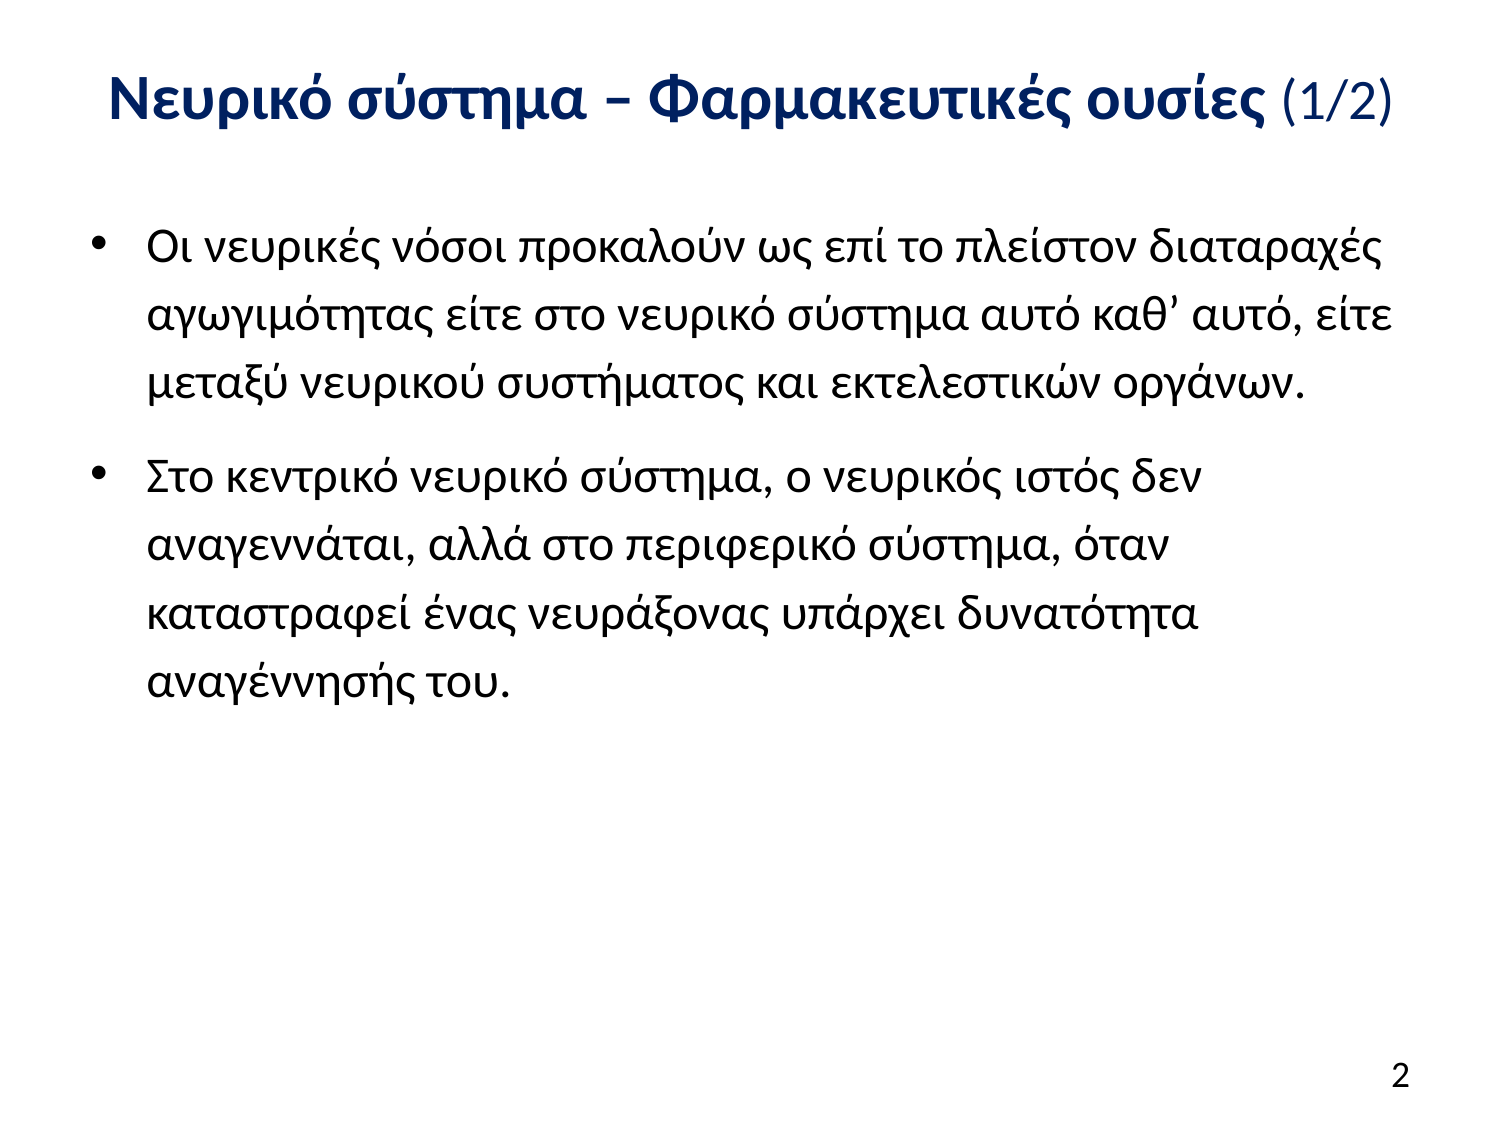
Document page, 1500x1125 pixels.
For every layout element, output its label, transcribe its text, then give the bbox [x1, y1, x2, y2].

title Νευρικό σύστημα – Φαρμακευτικές ουσίες (1/2) [76, 19, 1427, 169]
list Οι νευρικές νόσοι προκαλούν ως επί το πλείστον διαταραχές αγωγιμότητας είτε στο νευρικό σύστημα αυτό καθ’ αυτό, είτε μεταξύ νευρικού συστήματος και εκτελεστικών οργάνων. Στο κεντρικό νευρικό σύστημα, ο νευρικός ιστός δεν αναγεννάται, αλλά στο περιφερικό σύστημα, όταν καταστραφεί ένας νευράξονας υπάρχει δυνατότητα αναγέννησής του. [75, 196, 1425, 1024]
text_box 1 [1074, 1042, 1425, 1103]
